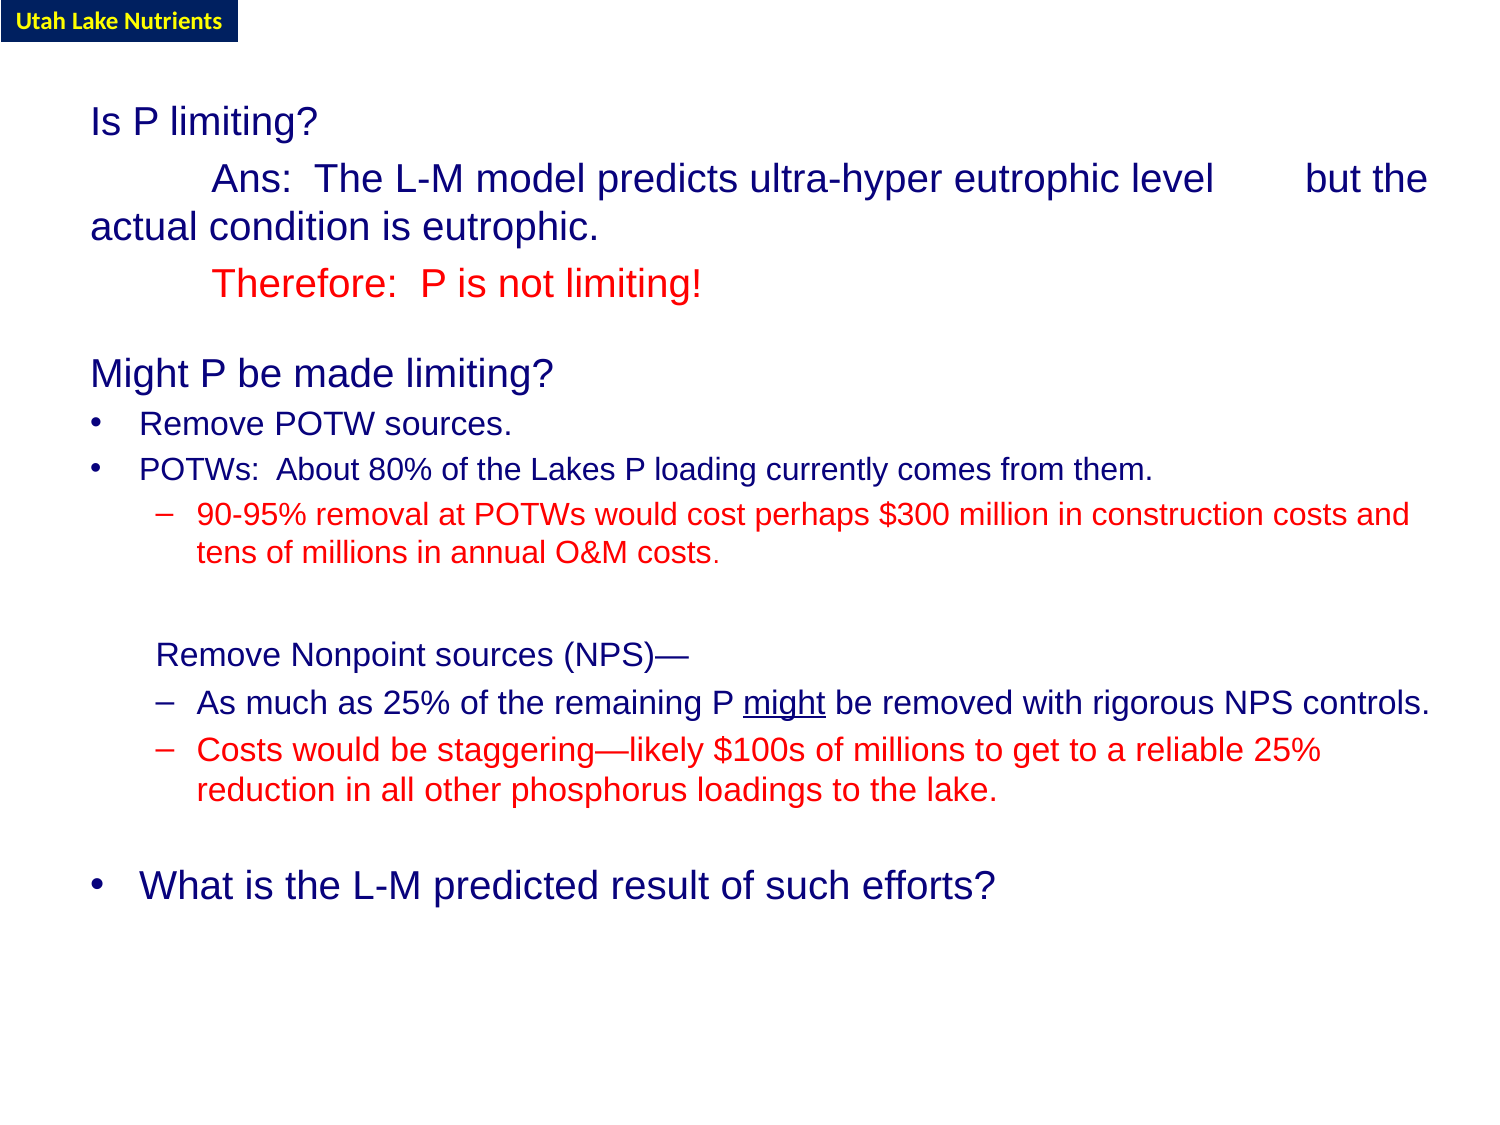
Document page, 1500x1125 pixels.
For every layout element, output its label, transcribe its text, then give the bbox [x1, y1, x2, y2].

text_box Utah Lake Nutrients [1, 0, 238, 42]
list Is P limiting? Ans: The L-M model predicts ultra-hyper eutrophic level but the actual condition is eutrophic. Therefore: P is not limiting! Might P be made limiting? Remove POTW sources. POTWs: About 80% of the Lakes P loading currently comes from them. 90-95% removal at POTWs would cost perhaps $300 million in construction costs and tens of millions in annual O&M costs. Remove Nonpoint sources (NPS)— As much as 25% of the remaining P might be removed with rigorous NPS controls. Costs would be staggering—likely $100s of millions to get to a reliable 25% reduction in all other phosphorus loadings to the lake. What is the L-M predicted result of such efforts? [75, 87, 1450, 938]
